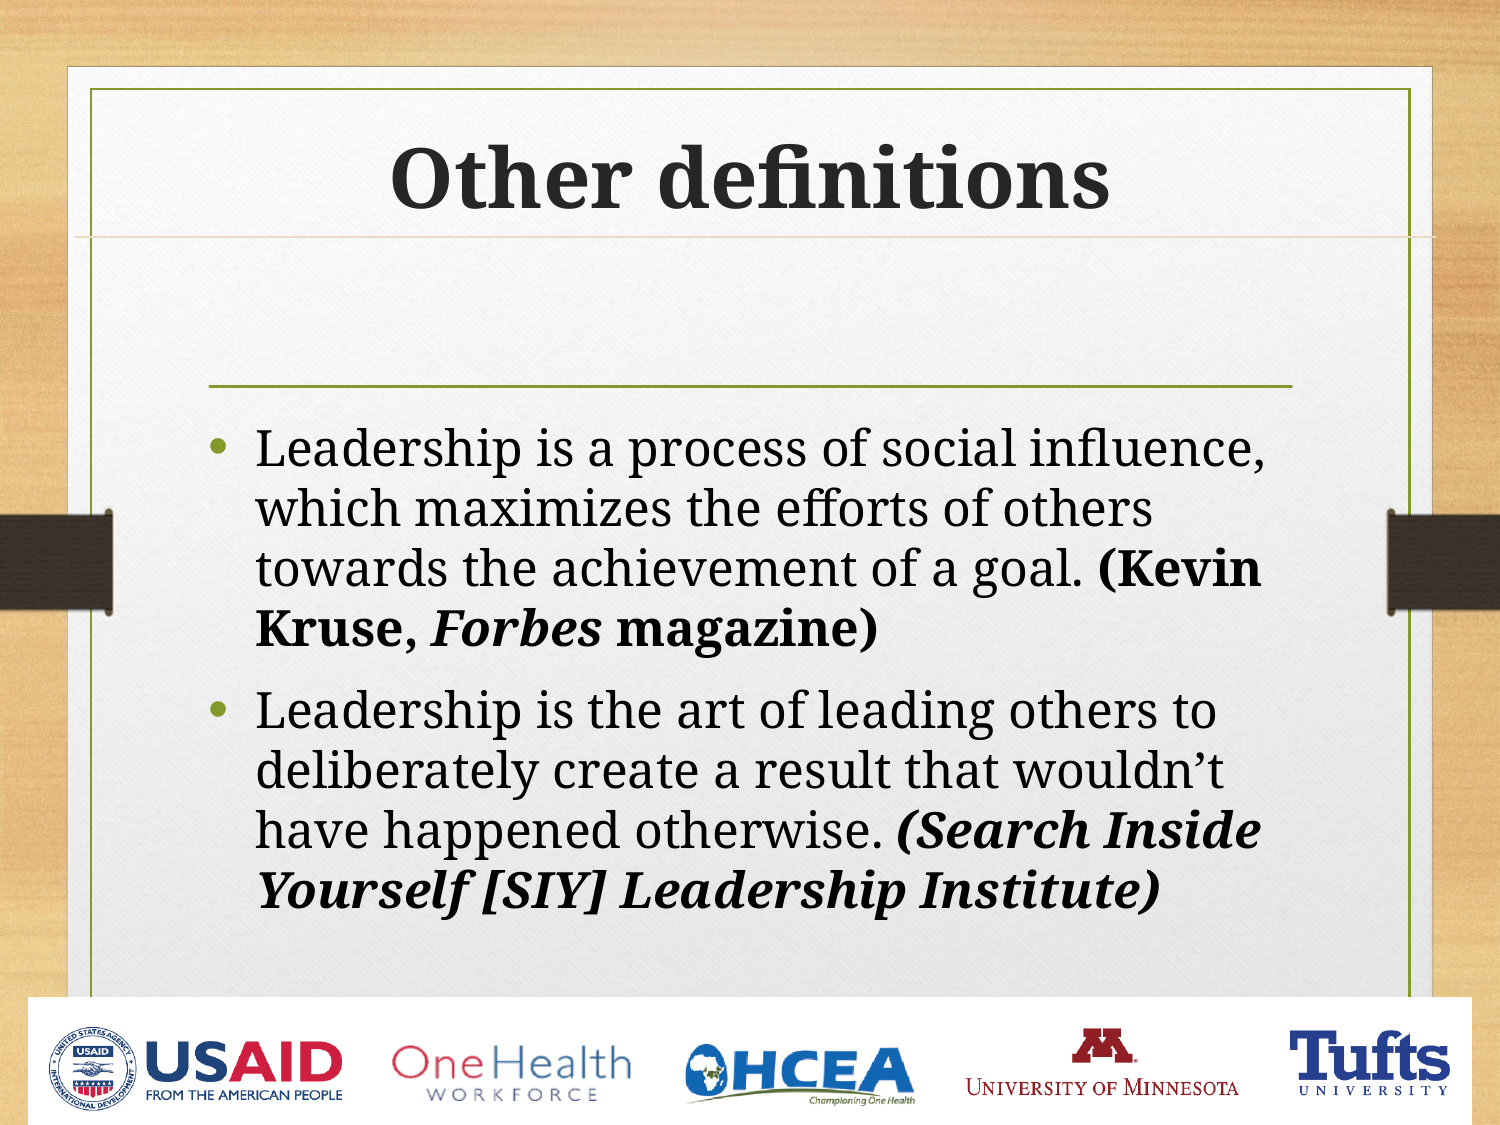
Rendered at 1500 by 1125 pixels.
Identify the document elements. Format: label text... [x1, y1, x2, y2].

title Other definitions [193, 99, 1309, 250]
list Leadership is a process of social influence, which maximizes the efforts of others towards the achievement of a goal. (Kevin Kruse, Forbes magazine) Leadership is the art of leading others to deliberately create a result that wouldn’t have happened otherwise. (Search Inside Yourself [SIY] Leadership Institute) [193, 408, 1309, 974]
picture [0, 0, 1500, 1125]
